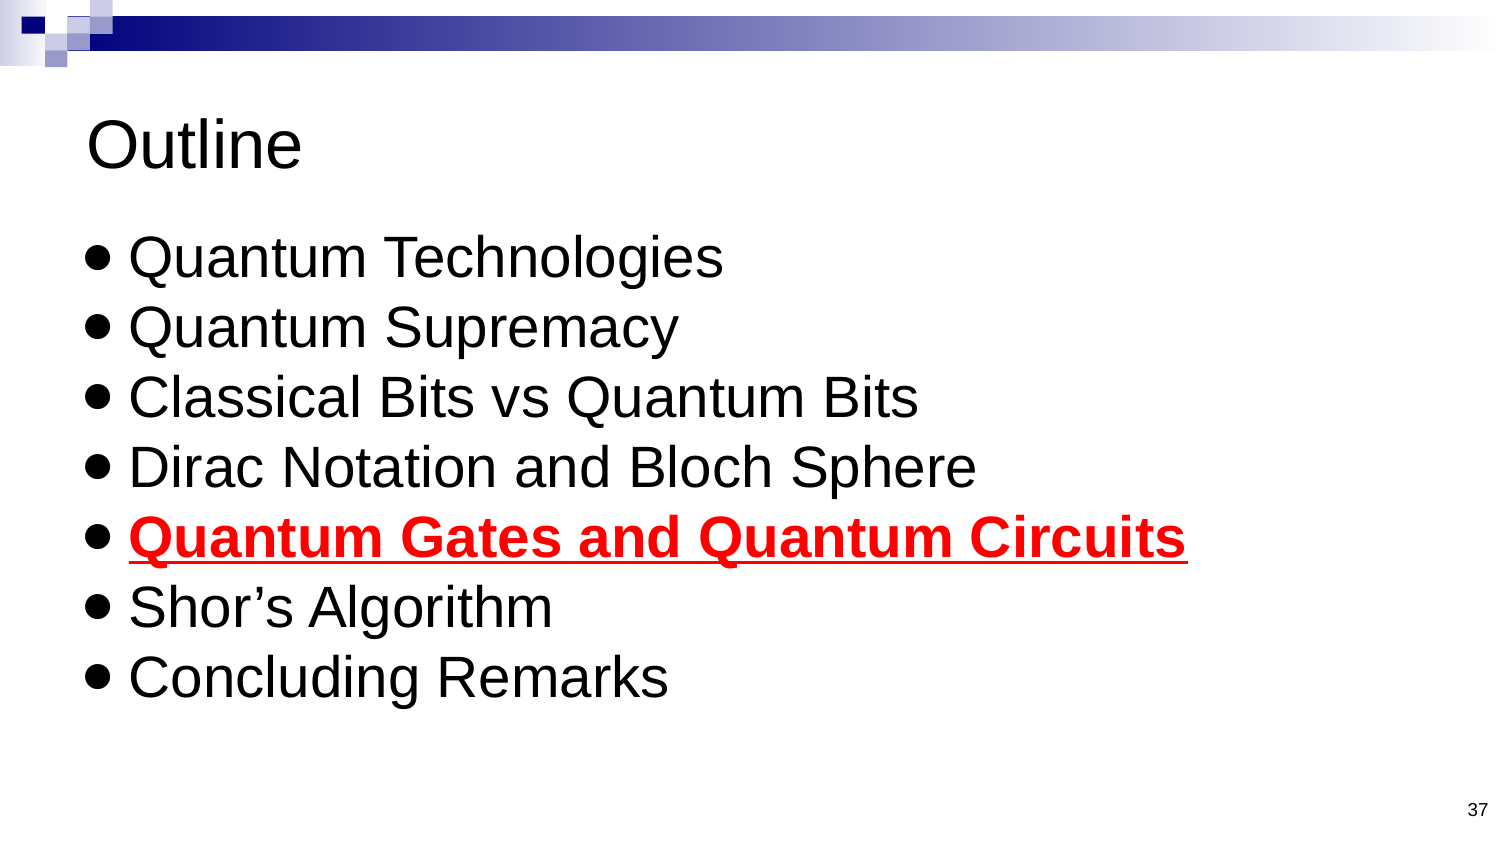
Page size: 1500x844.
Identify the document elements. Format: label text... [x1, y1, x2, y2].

slide_number 37 [1149, 796, 1500, 827]
text_box Quantum Technologies Quantum Supremacy Classical Bits vs Quantum Bits Dirac Notation and Bloch Sphere Quantum Gates and Quantum Circuits Shor’s Algorithm Concluding Remarks [61, 207, 1343, 844]
title Outline [75, 56, 1425, 226]
